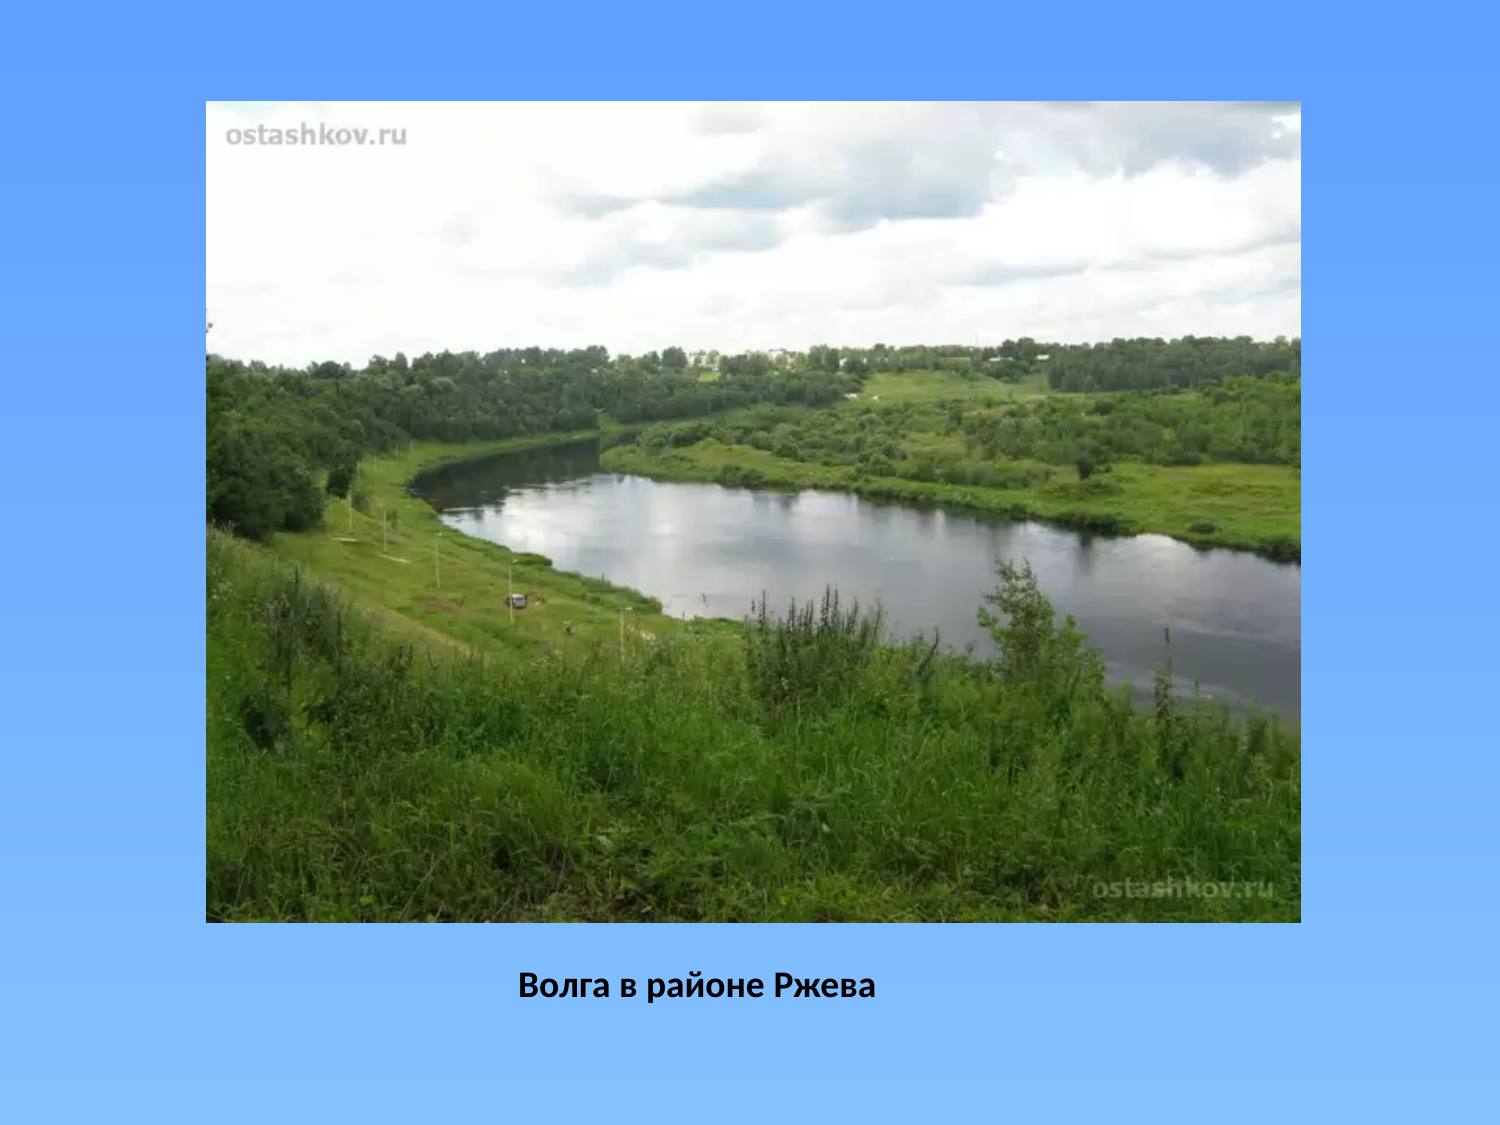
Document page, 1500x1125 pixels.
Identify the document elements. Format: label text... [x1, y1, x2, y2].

text_box Волга в районе Ржева [503, 952, 892, 1012]
picture [206, 101, 1301, 923]
